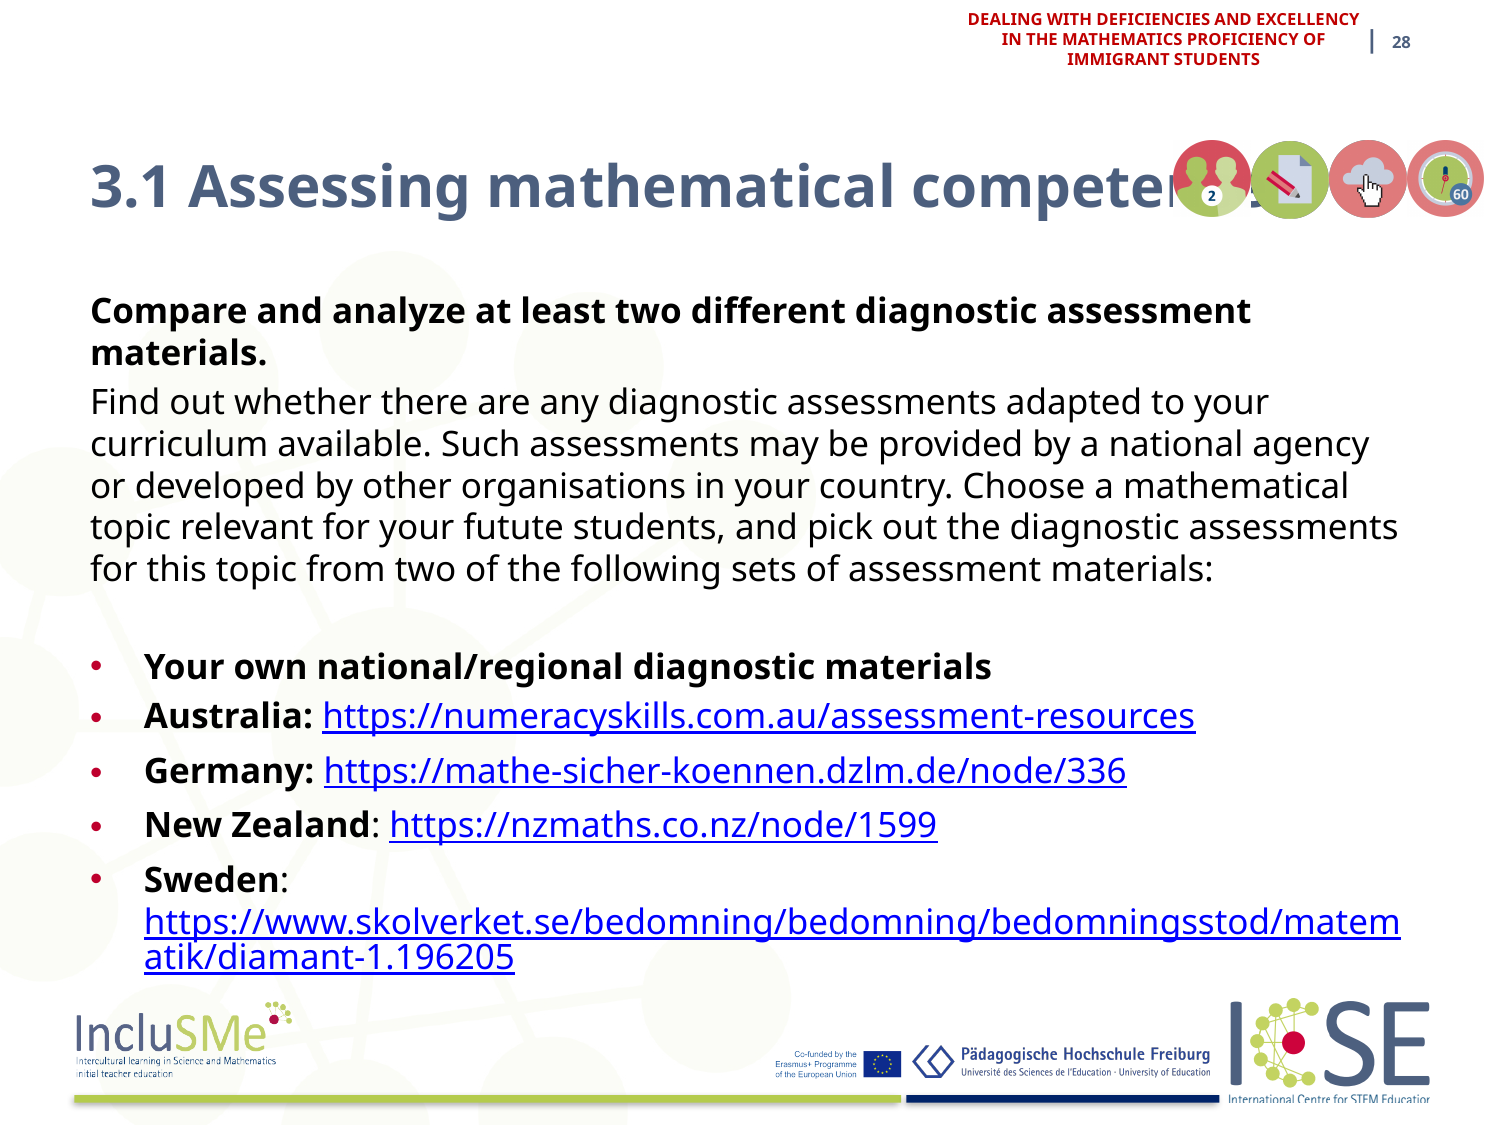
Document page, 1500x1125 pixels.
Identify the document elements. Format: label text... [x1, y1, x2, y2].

picture [773, 1049, 902, 1080]
picture [1173, 139, 1484, 219]
footer DEALING WITH DEFICIENCIES AND EXCELLENCY IN THE MATHEMATICS PROFICIENCY OF IMMIGRANT STUDENTS [946, 9, 1329, 69]
list Compare and analyze at least two different diagnostic assessment materials. Find out whether there are any diagnostic assessments adapted to your curriculum available. Such assessments may be provided by a national agency or developed by other organisations in your country. Choose a mathematical topic relevant for your futute students, and pick out the diagnostic assessments for this topic from two of the following sets of assessment materials: Your own national/regional diagnostic materials Australia: https://numeracyskills.com.au/assessment-resources Germany: https://mathe-sicher-koennen.dzlm.de/node/336 New Zealand: https://nzmaths.co.nz/node/1599 Sweden: https://www.skolverket.se/bedomning/bedomning/bedomningsstod/matematik/diamant-1.196205 [75, 281, 1425, 997]
slide_number | 28 [1329, 9, 1427, 69]
picture [74, 1000, 293, 1084]
title 3.1 Assessing mathematical competence [75, 131, 1425, 238]
picture [912, 1045, 1210, 1078]
